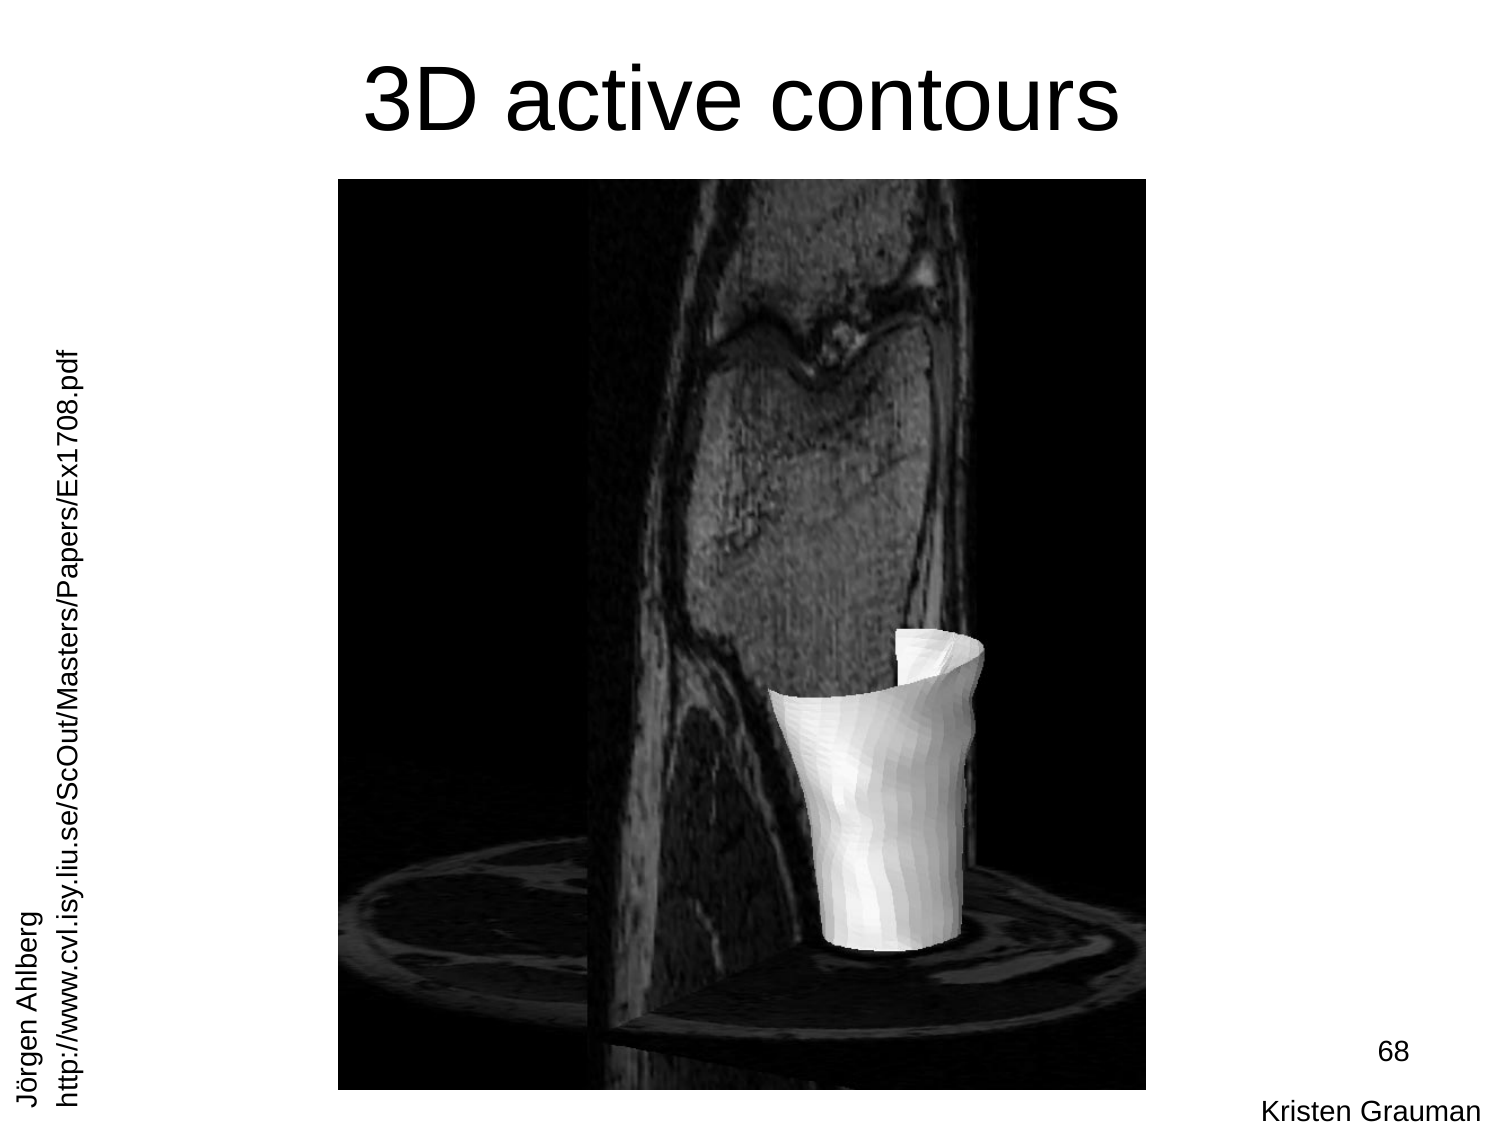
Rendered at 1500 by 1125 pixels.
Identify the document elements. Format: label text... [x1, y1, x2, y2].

picture [338, 179, 1146, 1090]
slide_number 68 [1074, 1024, 1426, 1103]
title 3D active contours [66, 0, 1418, 188]
text_box Kristen Grauman [1246, 1084, 1500, 1125]
list Jörgen Ahlberg http://www.cvl.isy.liu.se/ScOut/Masters/Papers/Ex1708.pdf [0, 0, 42, 1125]
